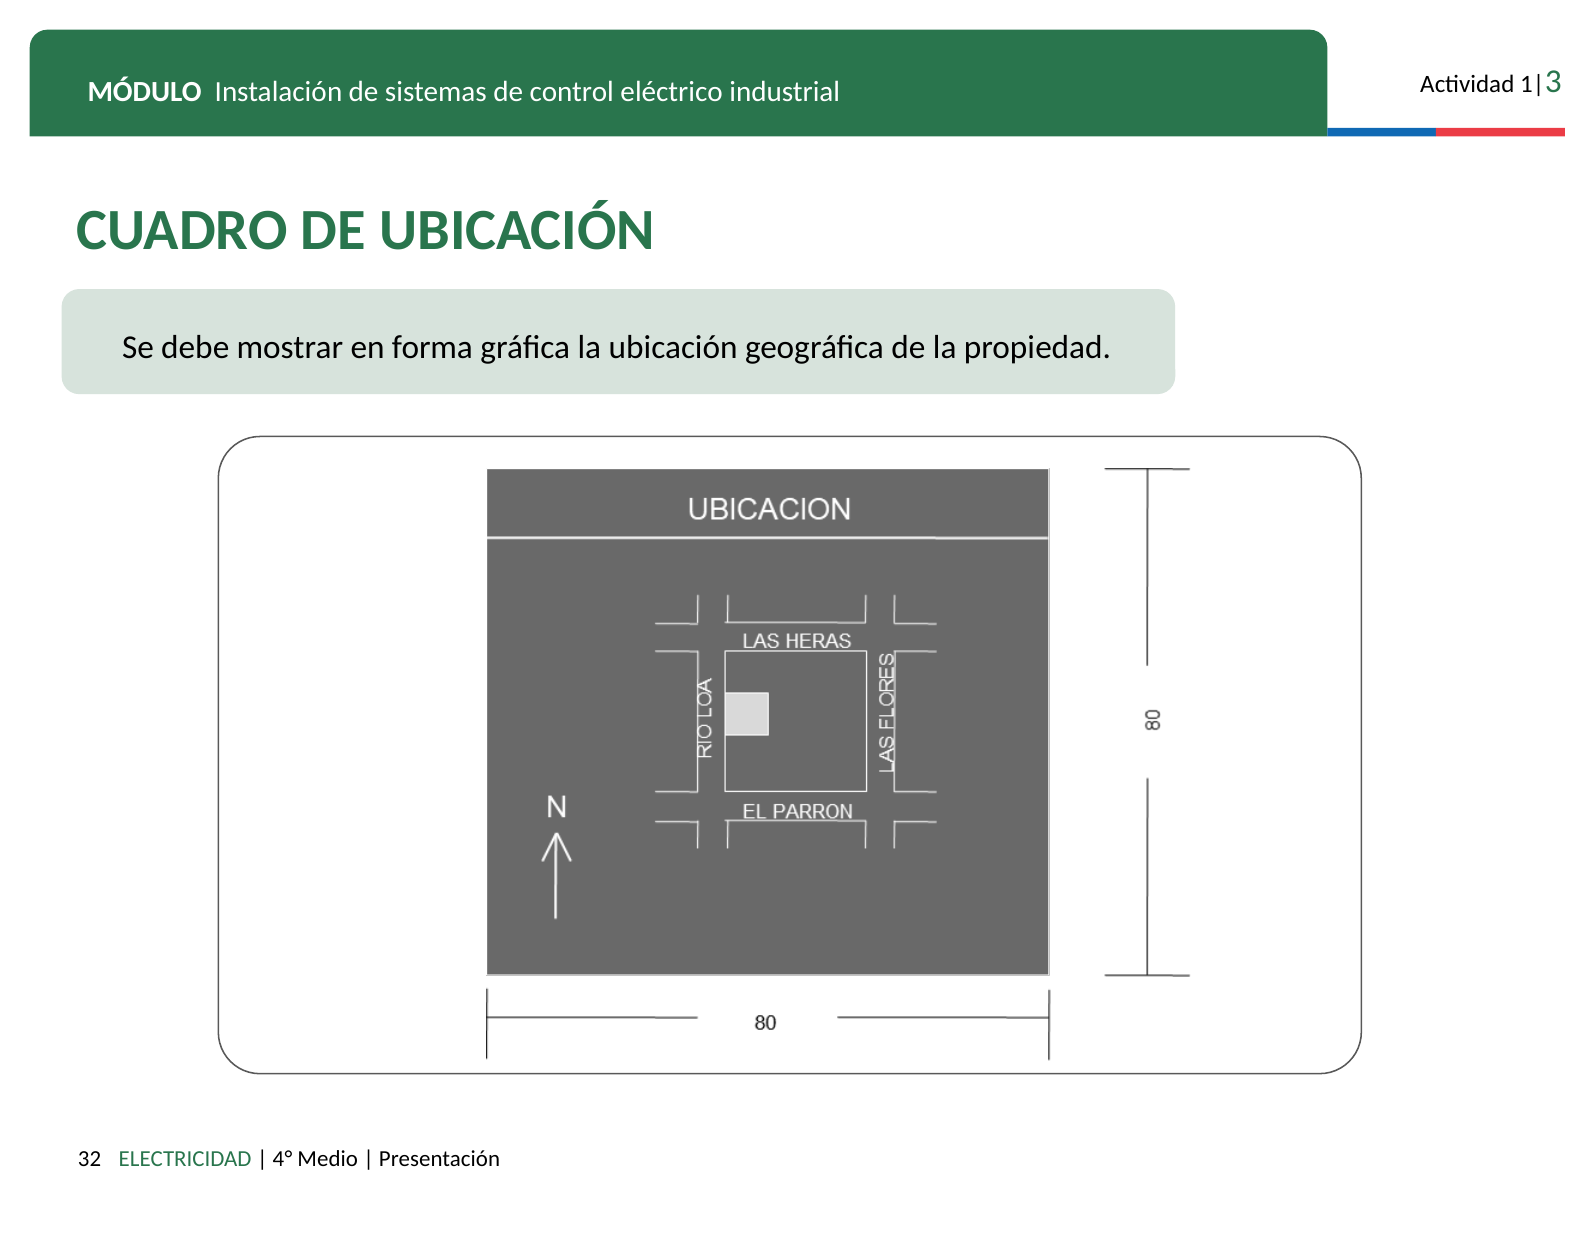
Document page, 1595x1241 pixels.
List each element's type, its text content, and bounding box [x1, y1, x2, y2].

text_box CUADRO DE UBICACIÓN [61, 193, 886, 272]
text_box Se debe mostrar en forma gráfica la ubicación geográfica de la propiedad. [107, 303, 1198, 383]
picture [486, 468, 1191, 1061]
text_box [61, 289, 1175, 395]
text_box [218, 436, 1362, 1074]
